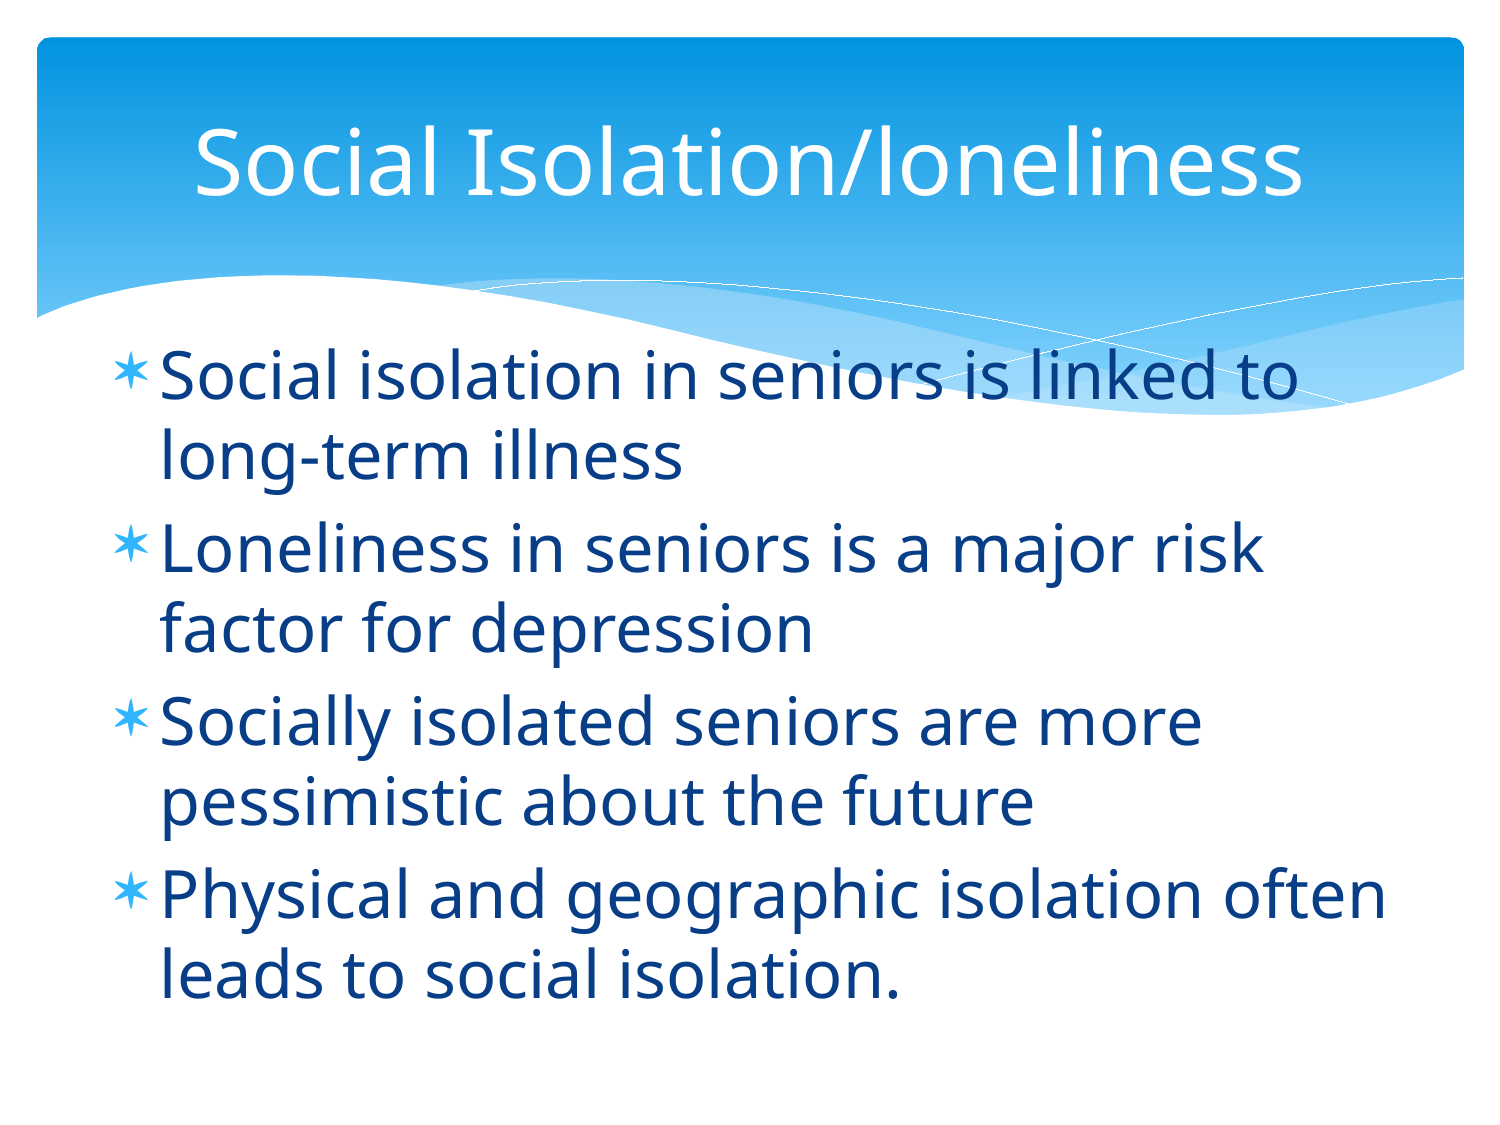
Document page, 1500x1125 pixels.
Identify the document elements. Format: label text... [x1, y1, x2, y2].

list Social isolation in seniors is linked to long-term illness Loneliness in seniors is a major risk factor for depression Socially isolated seniors are more pessimistic about the future Physical and geographic isolation often leads to social isolation. [99, 324, 1425, 1005]
title Social Isolation/loneliness [75, 55, 1425, 261]
